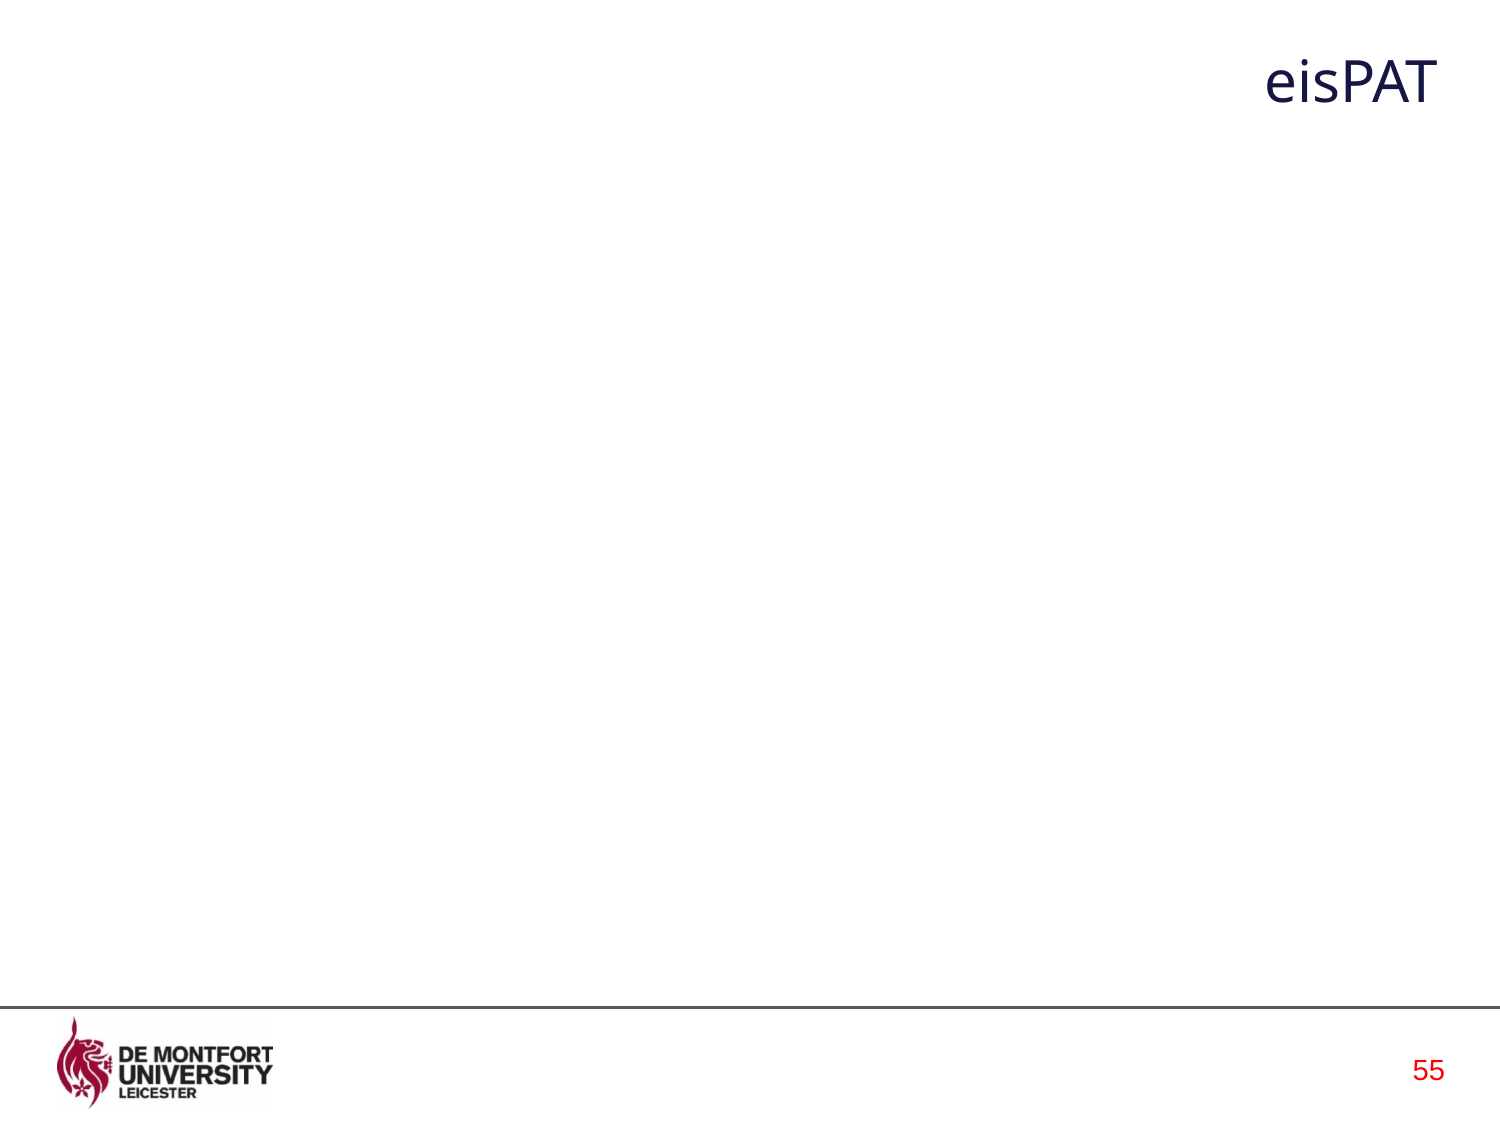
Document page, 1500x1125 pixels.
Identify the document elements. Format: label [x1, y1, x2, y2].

picture [57, 1016, 273, 1109]
